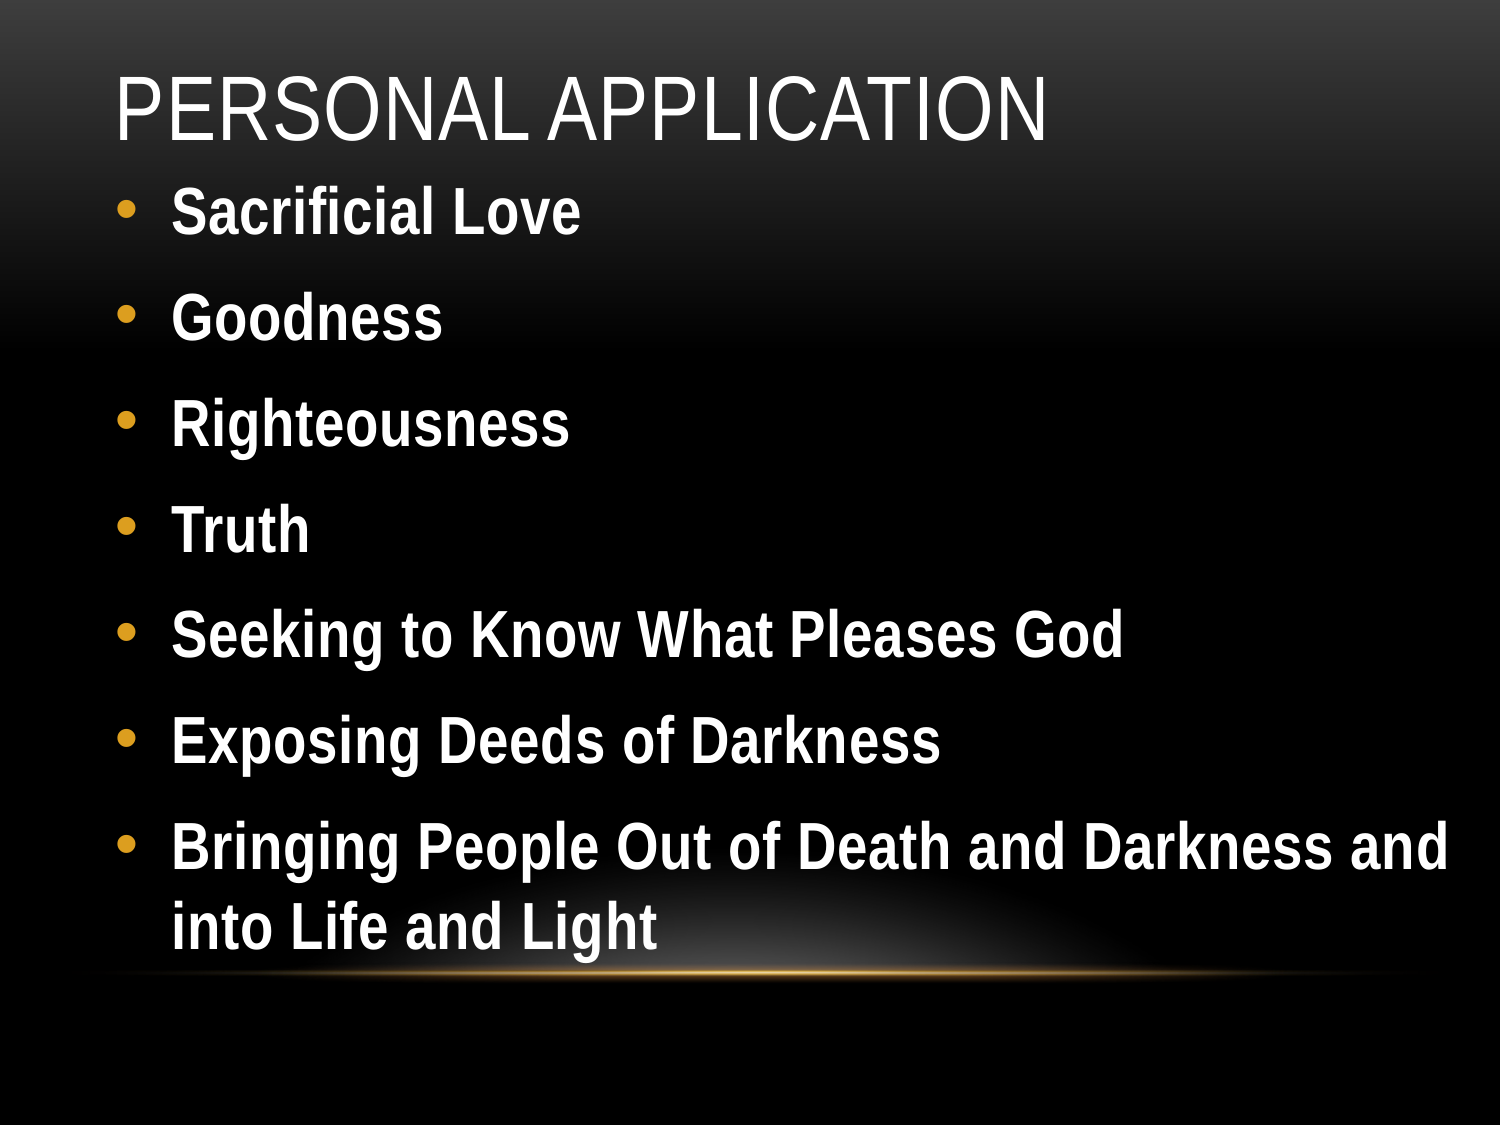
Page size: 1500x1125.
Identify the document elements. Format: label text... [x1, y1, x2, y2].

list Sacrificial Love Goodness Righteousness Truth Seeking to Know What Pleases God Exposing Deeds of Darkness Bringing People Out of Death and Darkness and into Life and Light [99, 160, 1500, 965]
picture [0, 0, 1500, 1125]
title Personal Application [99, 0, 1500, 160]
